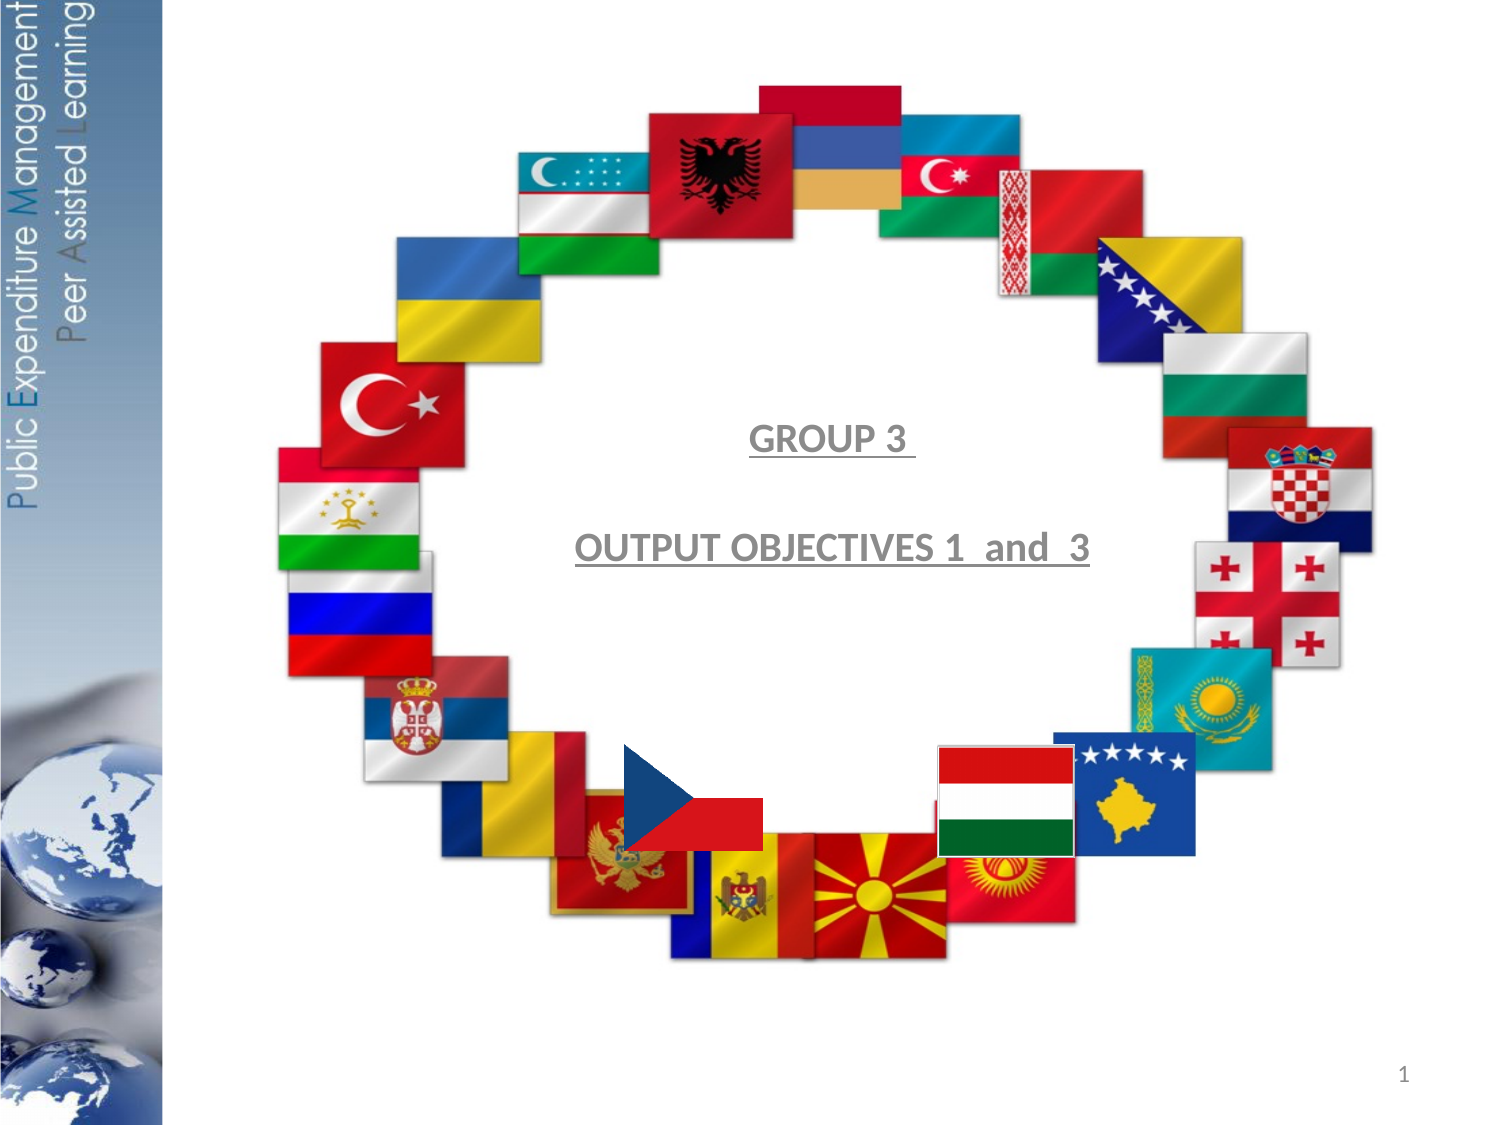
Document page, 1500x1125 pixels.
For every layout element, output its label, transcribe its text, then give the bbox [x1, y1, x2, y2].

picture [0, 74, 1426, 973]
slide_number 1 [1074, 1042, 1425, 1103]
